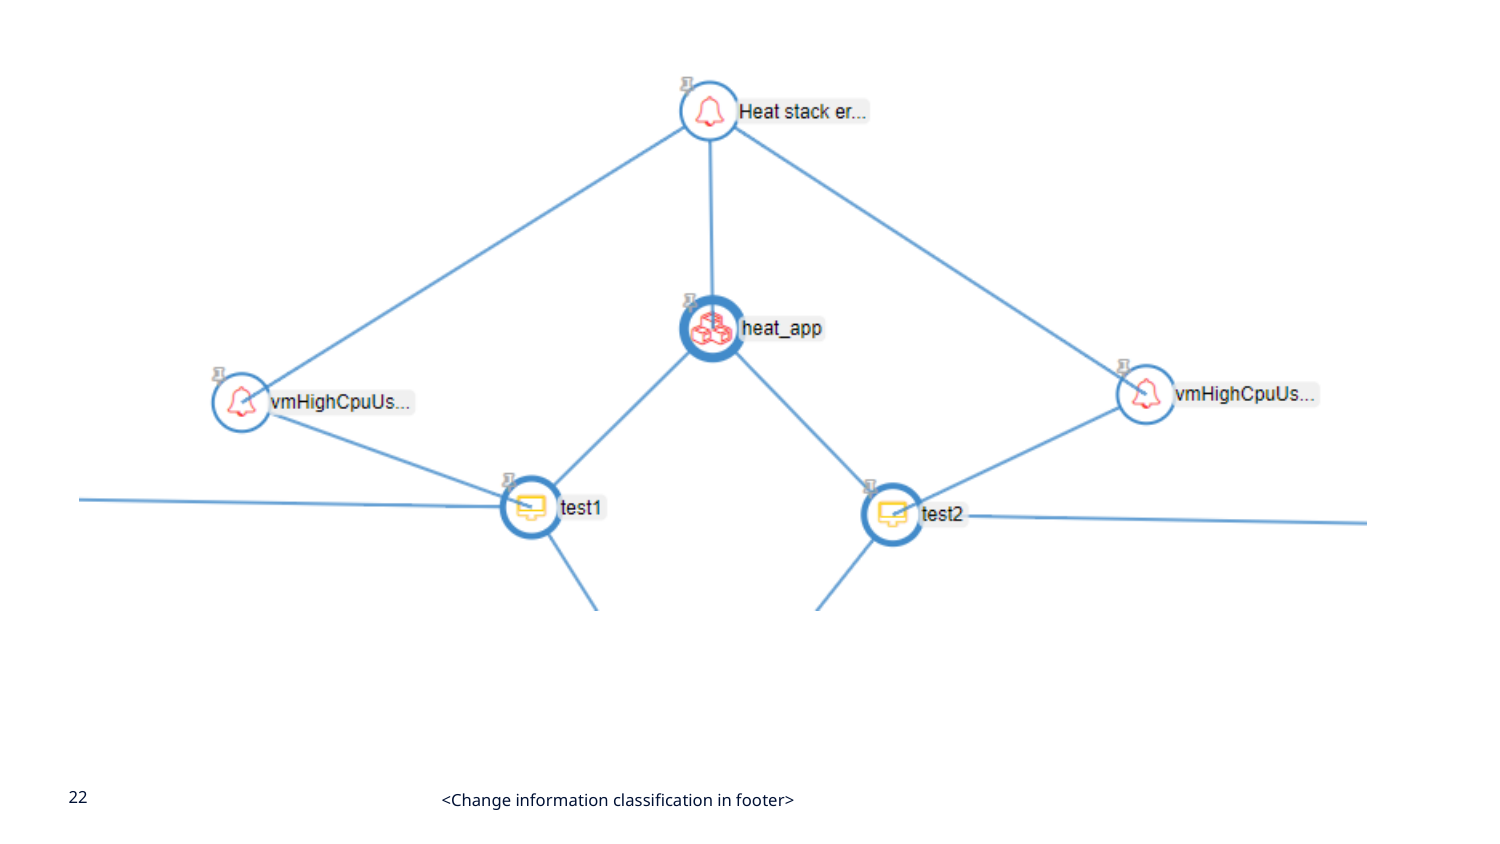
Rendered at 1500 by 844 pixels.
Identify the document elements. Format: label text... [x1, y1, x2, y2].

footer <Change information classification in footer> [441, 790, 866, 811]
picture [78, 60, 1367, 611]
